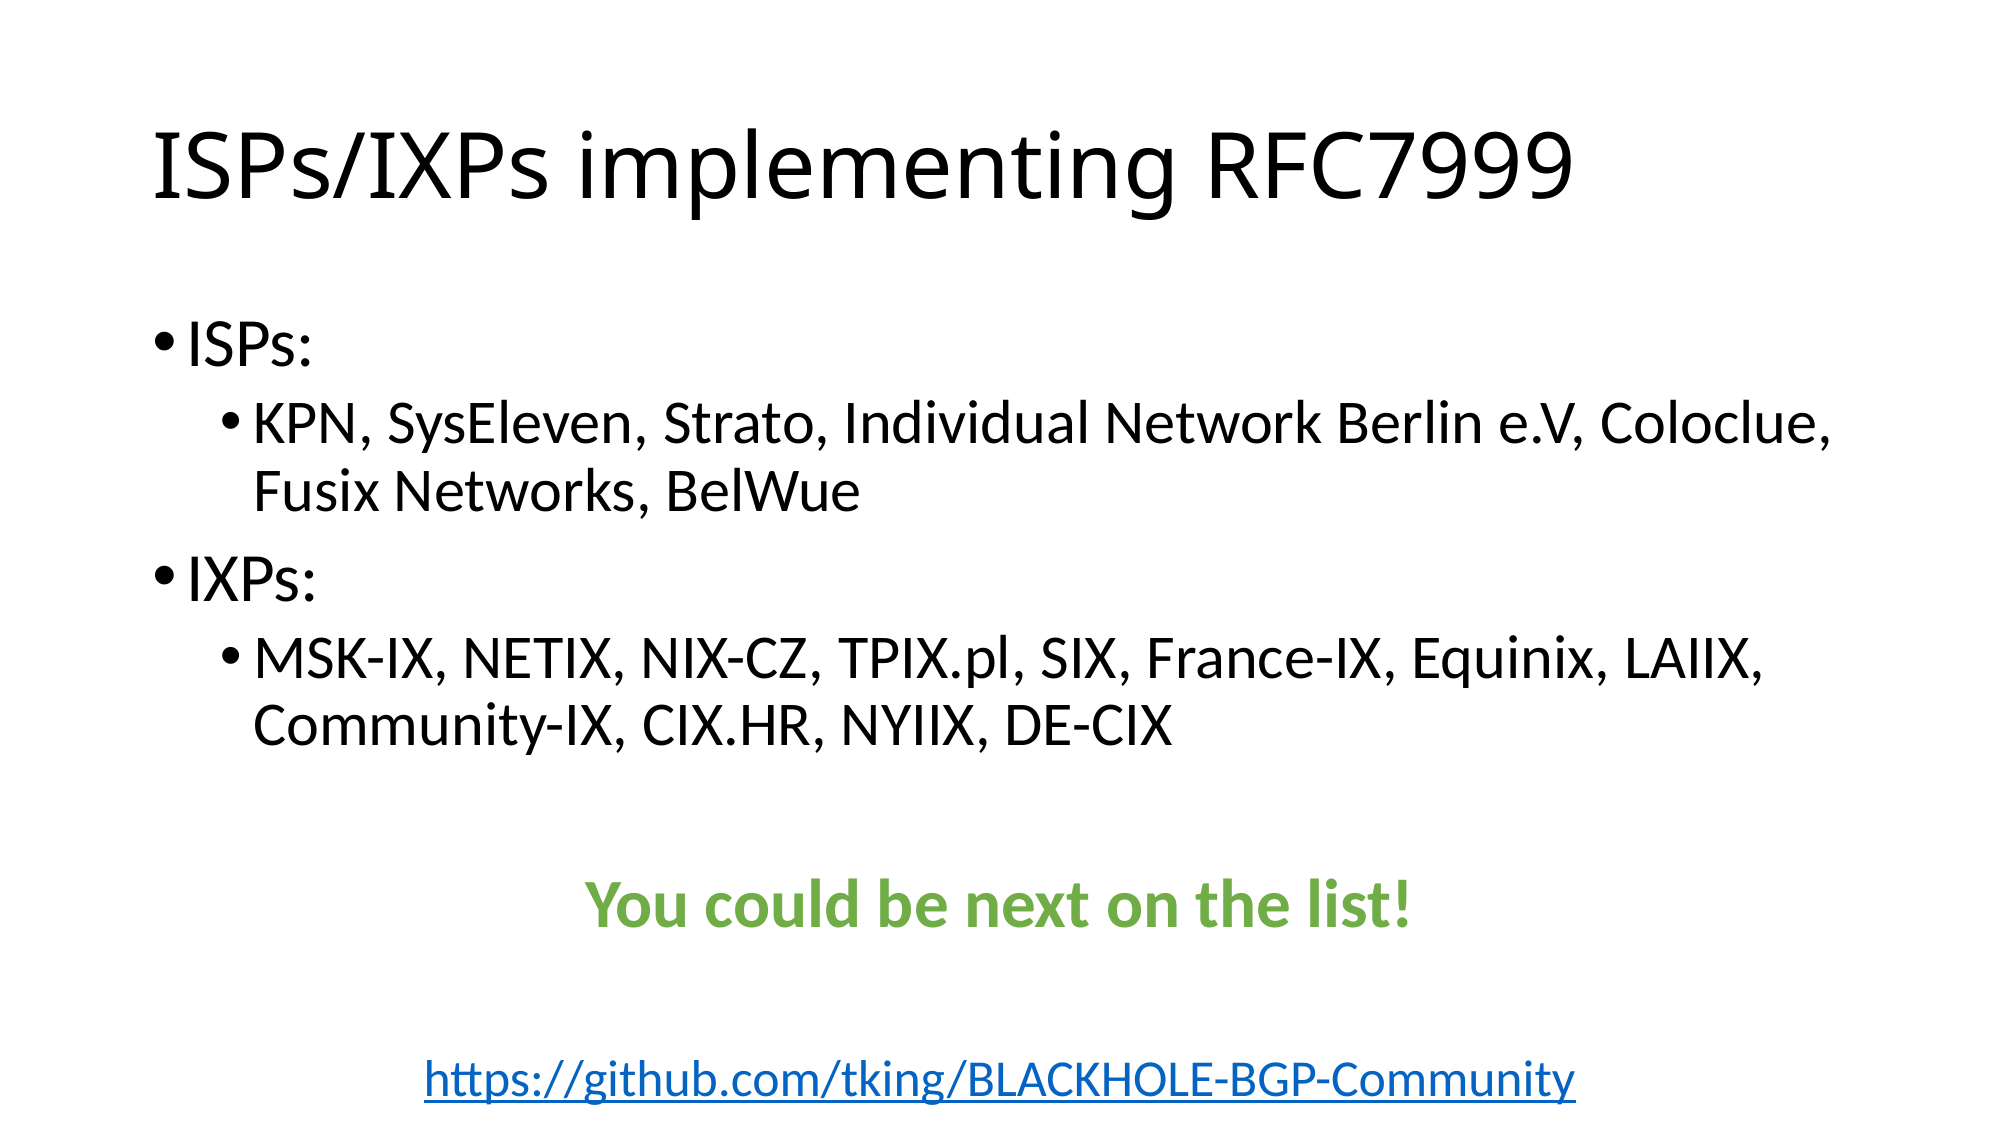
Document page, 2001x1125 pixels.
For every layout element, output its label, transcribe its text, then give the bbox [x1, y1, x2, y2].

title ISPs/IXPs implementing RFC7999 [137, 59, 1863, 278]
list ISPs: KPN, SysEleven, Strato, Individual Network Berlin e.V, Coloclue, Fusix Networks, BelWue IXPs: MSK-IX, NETIX, NIX-CZ, TPIX.pl, SIX, France-IX, Equinix, LAIIX, Community-IX, CIX.HR, NYIIX, DE-CIX You could be next on the list! https://github.com/tking/BLACKHOLE-BGP-Community [137, 299, 1863, 1125]
